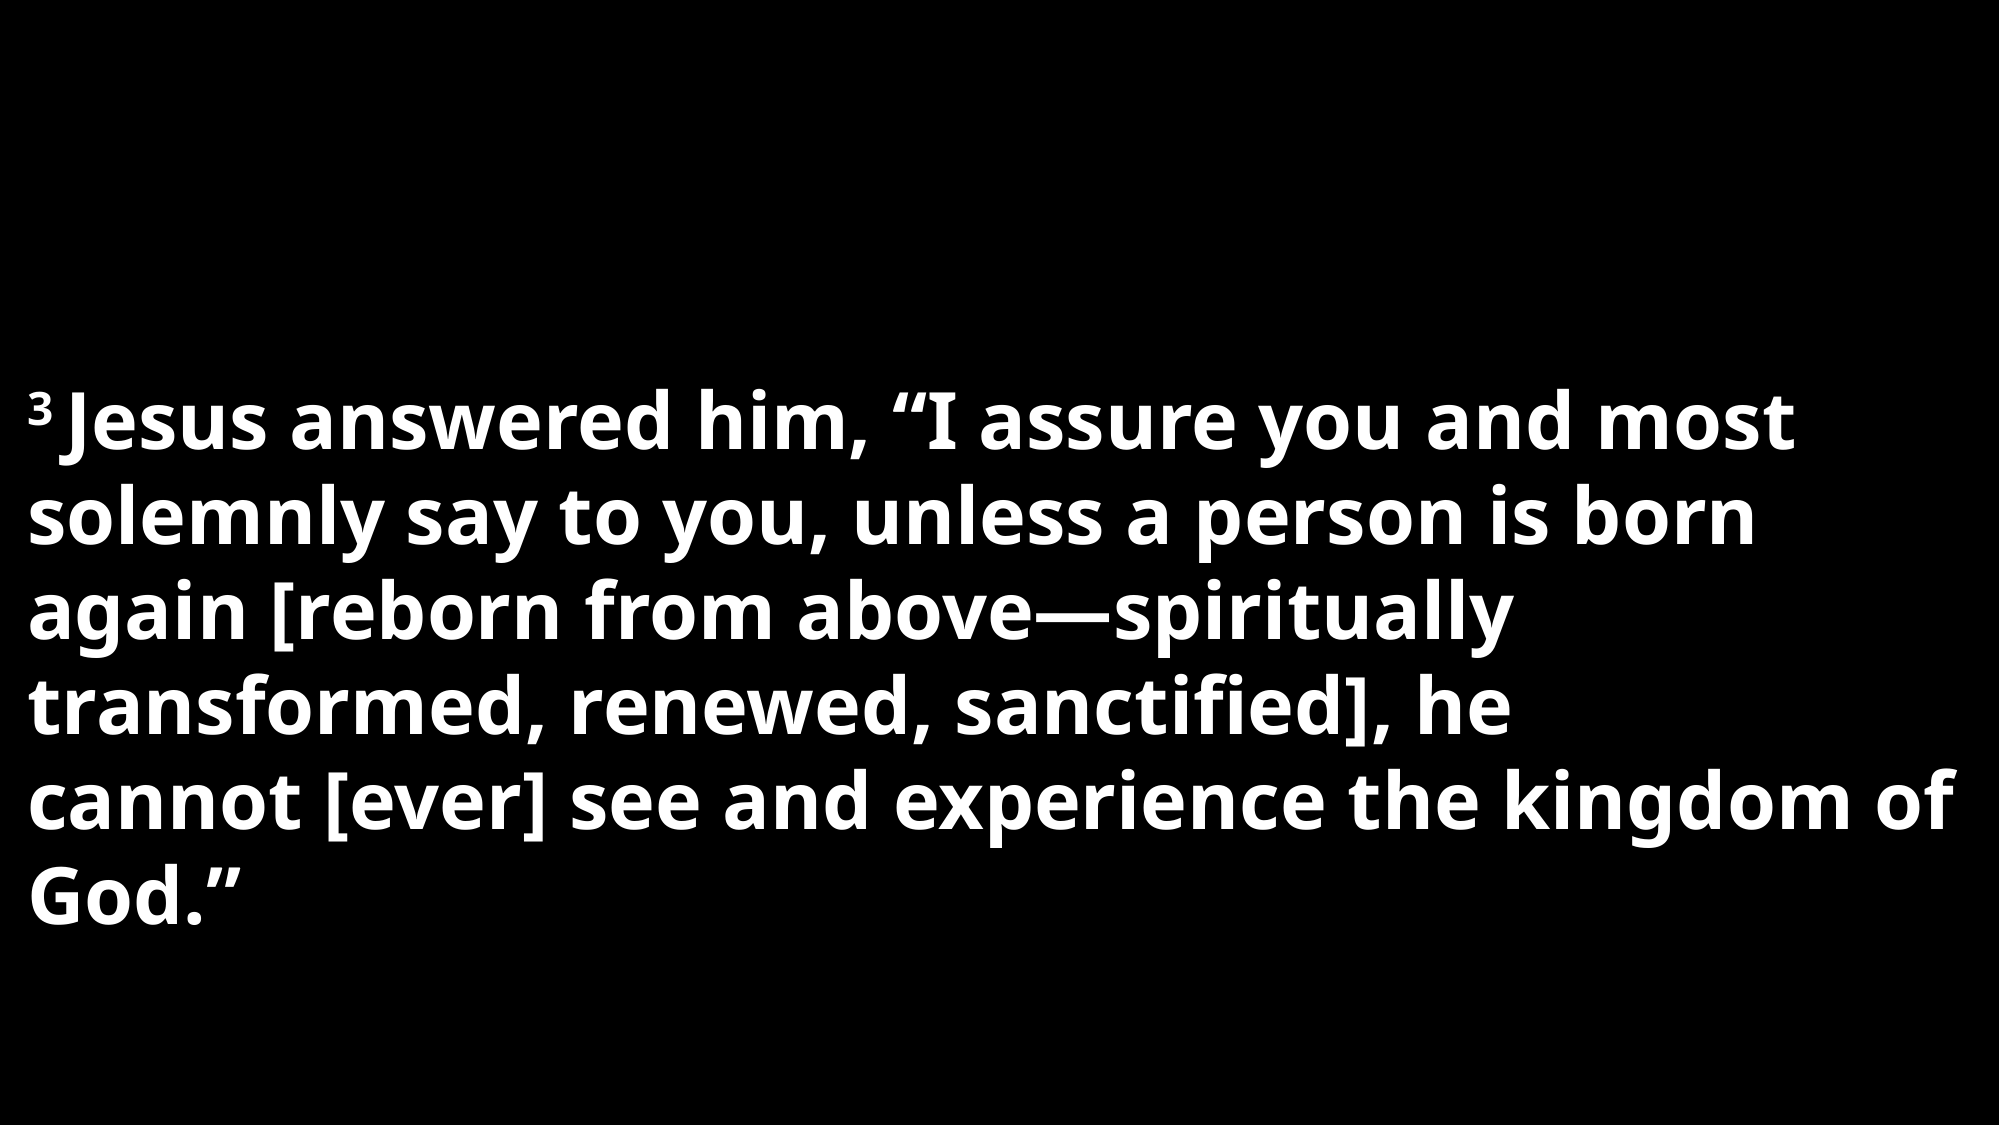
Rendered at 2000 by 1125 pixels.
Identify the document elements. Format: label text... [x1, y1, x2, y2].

text_box 3 Jesus answered him, “I assure you and most solemnly say to you, unless a person is born again [reborn from above—spiritually transformed, renewed, sanctified], he cannot [ever] see and experience the kingdom of God.” [12, 363, 1988, 948]
